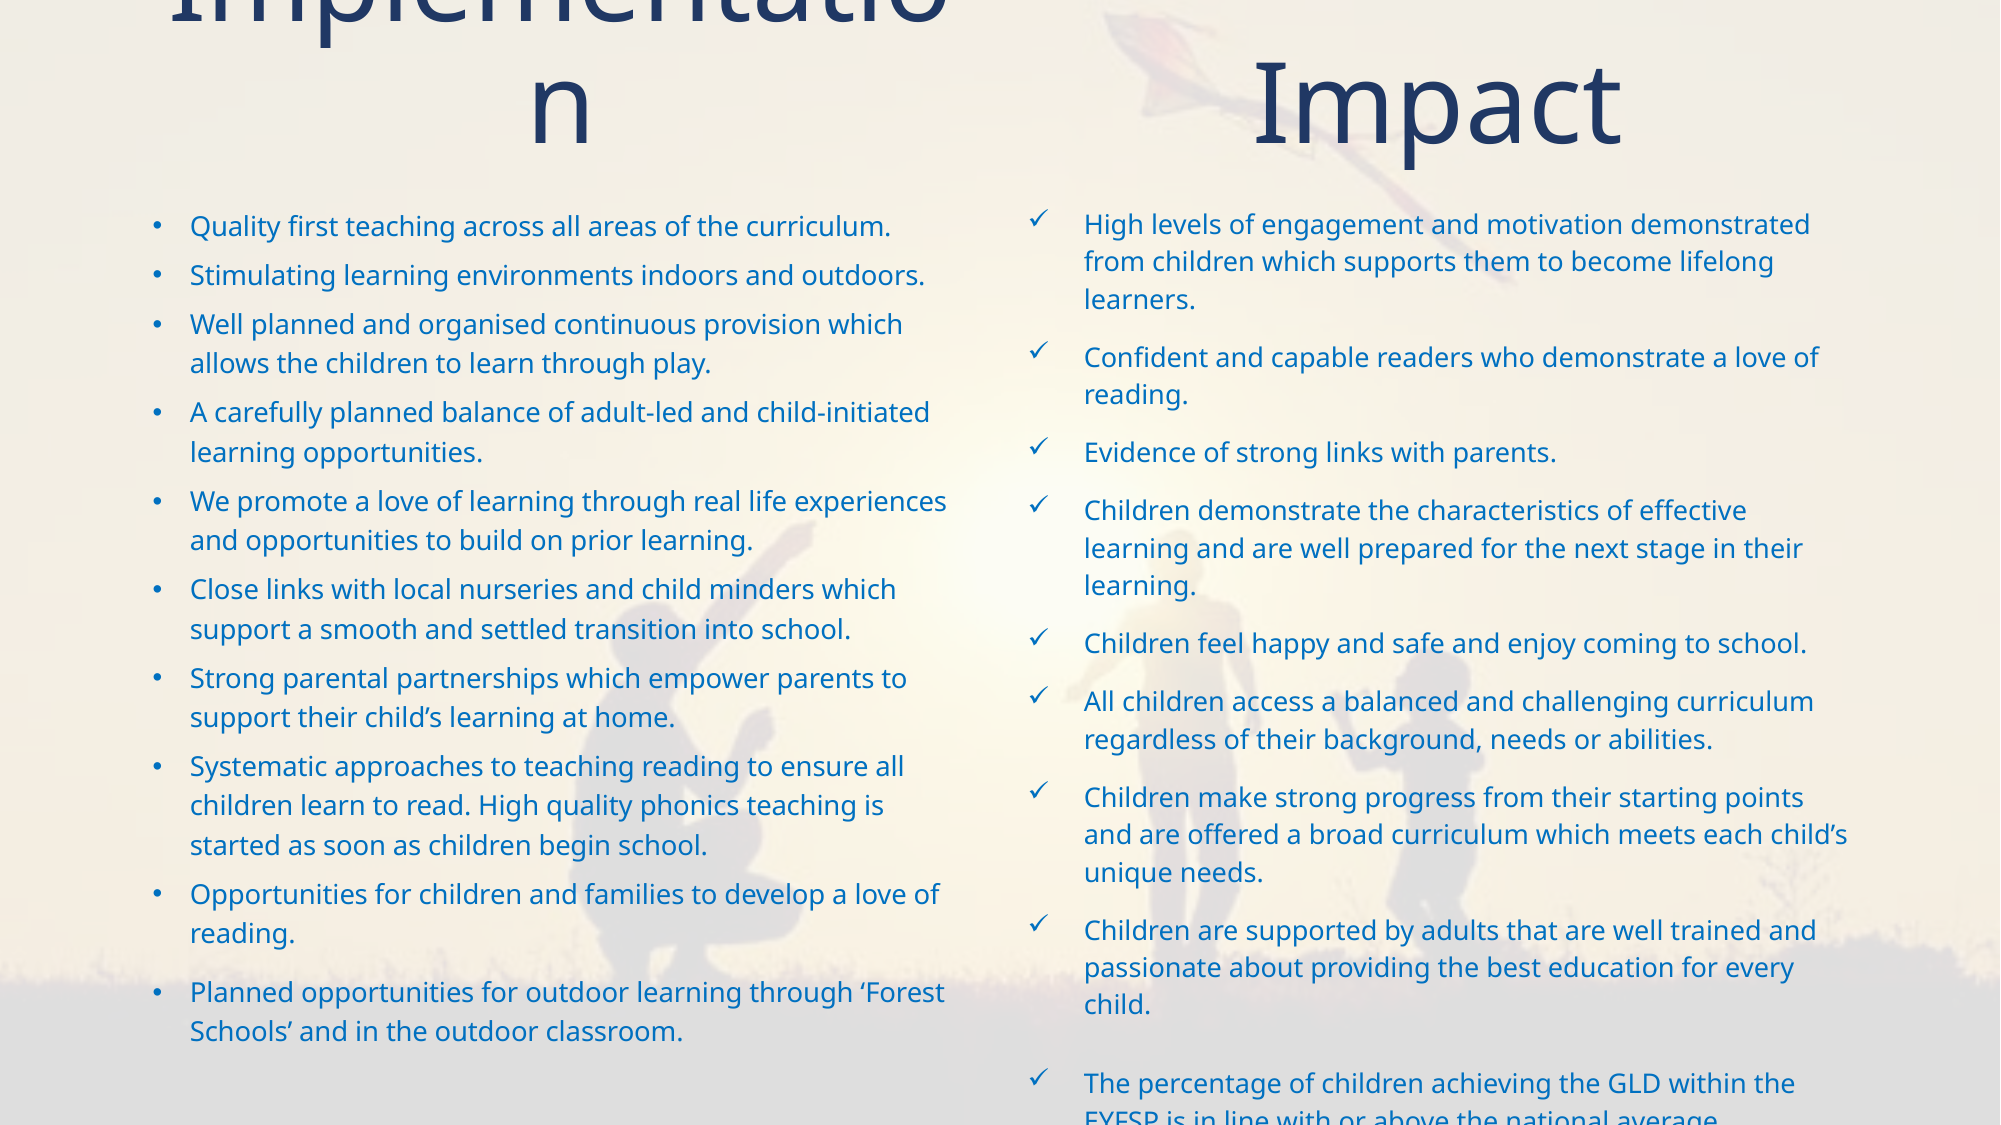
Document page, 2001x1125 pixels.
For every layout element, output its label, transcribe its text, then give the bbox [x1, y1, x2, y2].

list Quality first teaching across all areas of the curriculum. Stimulating learning environments indoors and outdoors. Well planned and organised continuous provision which allows the children to learn through play. A carefully planned balance of adult-led and child-initiated learning opportunities. We promote a love of learning through real life experiences and opportunities to build on prior learning. Close links with local nurseries and child minders which support a smooth and settled transition into school. Strong parental partnerships which empower parents to support their child’s learning at home. Systematic approaches to teaching reading to ensure all children learn to read. High quality phonics teaching is started as soon as children begin school. Opportunities for children and families to develop a love of reading. Planned opportunities for outdoor learning through ‘Forest Schools’ and in the outdoor classroom. [137, 195, 984, 1083]
list Impact [1012, 40, 1863, 176]
list Implementation [137, 40, 984, 176]
list High levels of engagement and motivation demonstrated from children which supports them to become lifelong learners. Confident and capable readers who demonstrate a love of reading. Evidence of strong links with parents. Children demonstrate the characteristics of effective learning and are well prepared for the next stage in their learning. Children feel happy and safe and enjoy coming to school. All children access a balanced and challenging curriculum regardless of their background, needs or abilities. Children make strong progress from their starting points and are offered a broad curriculum which meets each child’s unique needs. Children are supported by adults that are well trained and passionate about providing the best education for every child. The percentage of children achieving the GLD within the EYFSP is in line with or above the national average. [1012, 195, 1863, 1083]
